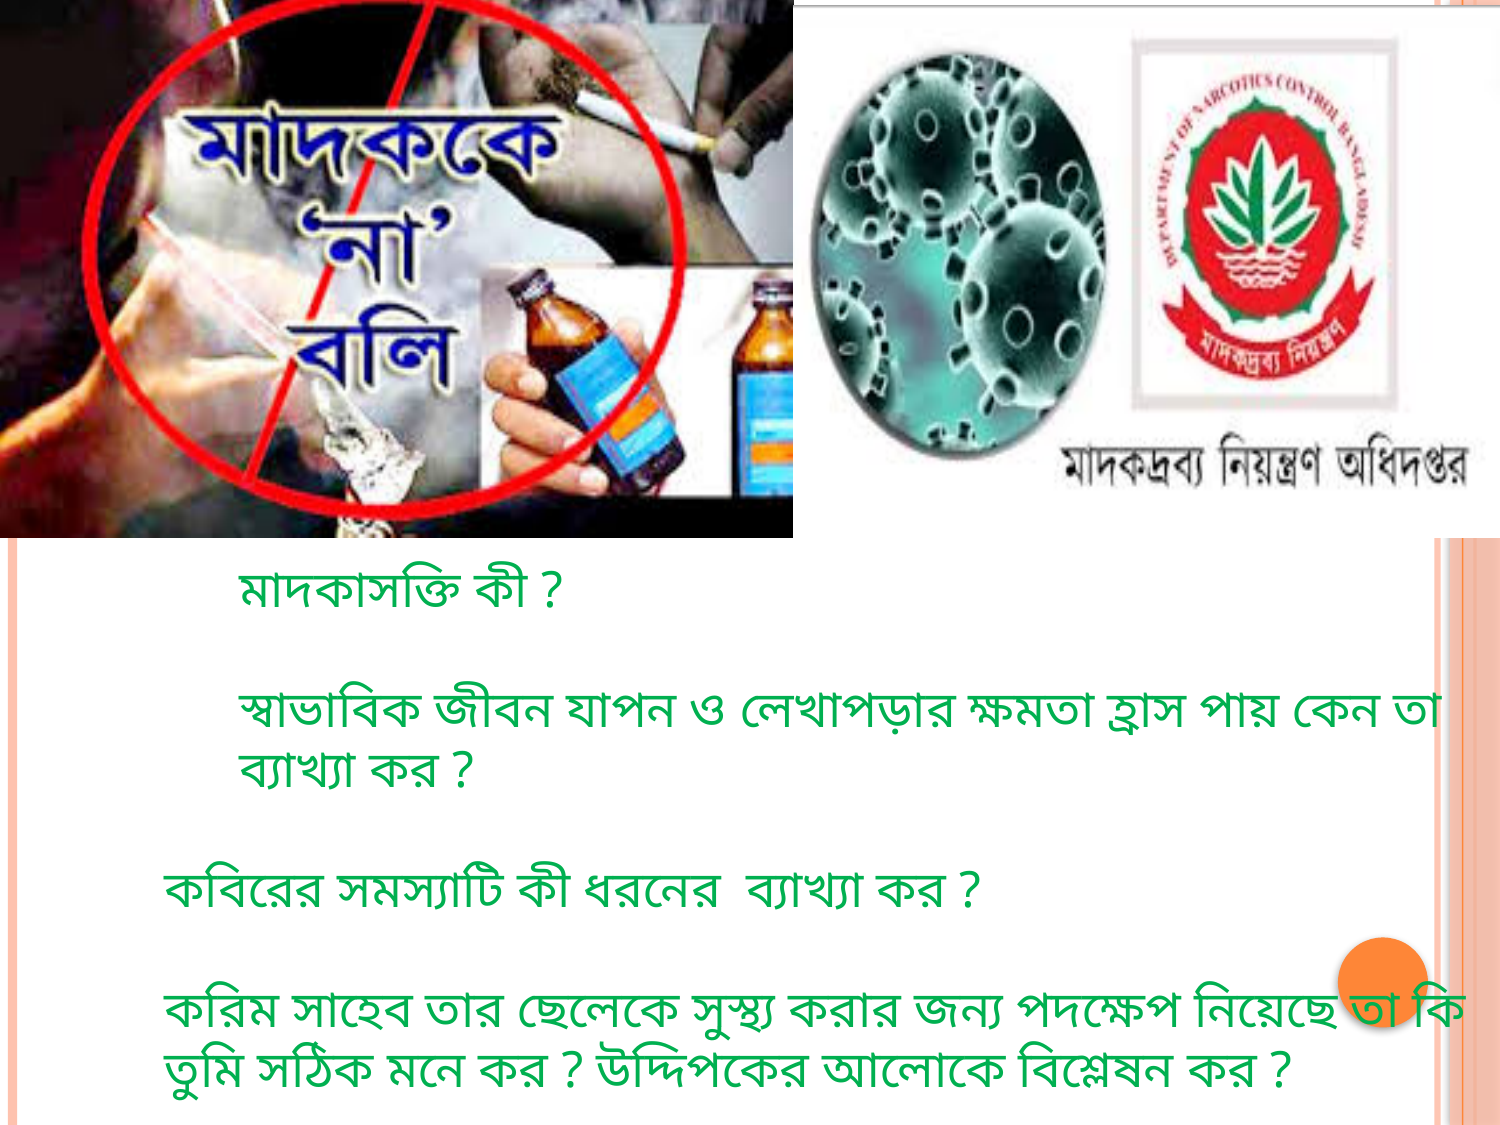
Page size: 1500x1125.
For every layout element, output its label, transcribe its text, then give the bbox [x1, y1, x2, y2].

text_box মাদকাসক্তি কী ? স্বাভাবিক জীবন যাপন ও লেখাপড়ার ক্ষমতা হ্রাস পায় কেন তা ব্যাখ্যা কর ? কবিরের সমস্যাটি কী ধরনের ব্যাখ্যা কর ? করিম সাহেব তার ছেলেকে সুস্থ্য করার জন্য পদক্ষেপ নিয়েছে তা কি তুমি সঠিক মনে কর ? উদ্দিপকের আলোকে বিশ্লেষন কর ? [0, 549, 1500, 1125]
picture [0, 0, 1500, 538]
